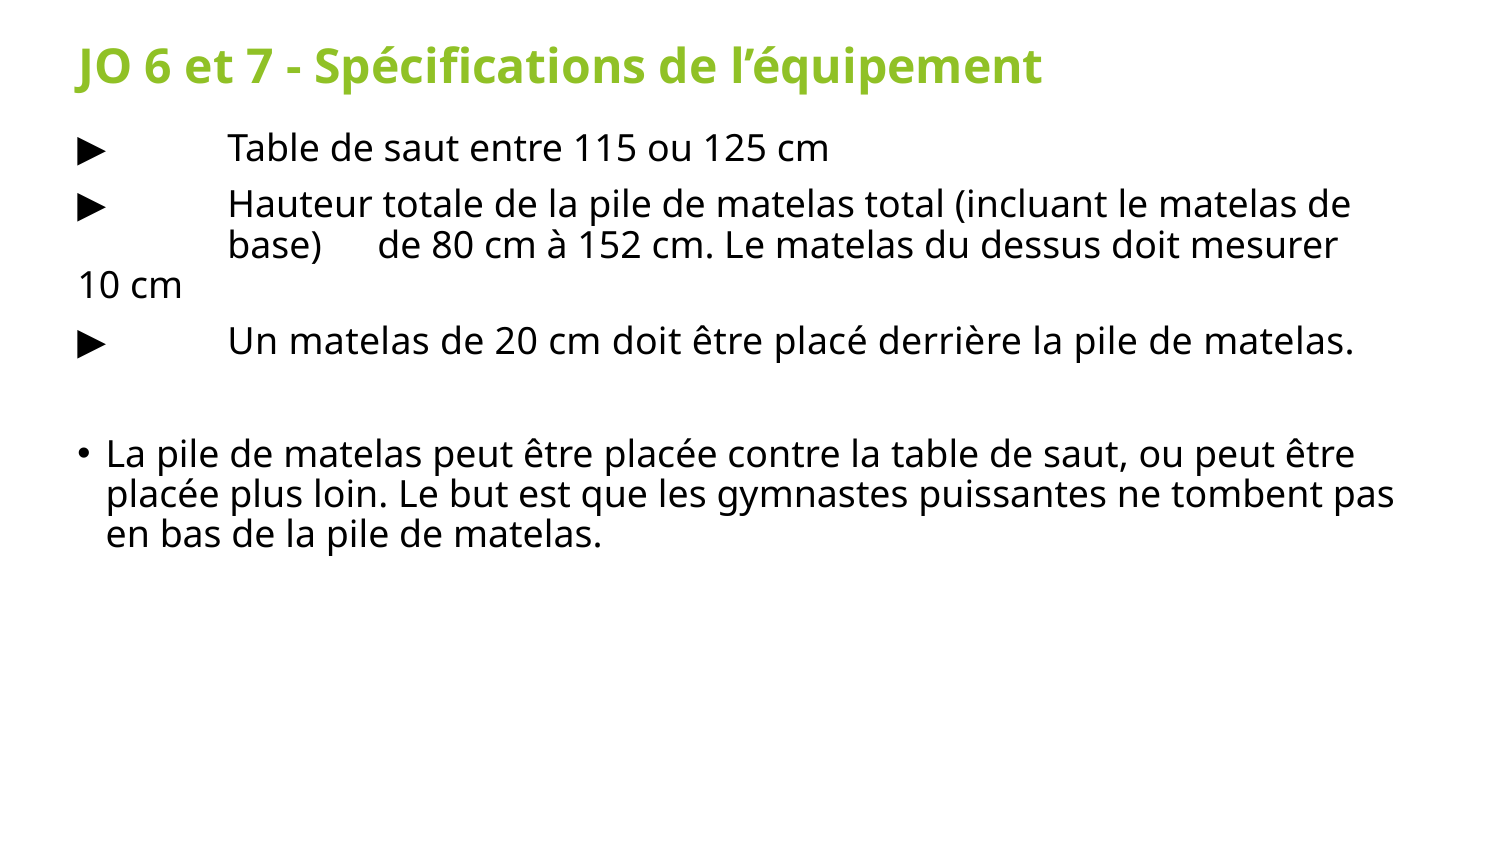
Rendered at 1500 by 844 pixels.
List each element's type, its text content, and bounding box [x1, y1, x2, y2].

list ▶ Table de saut entre 115 ou 125 cm ▶ Hauteur totale de la pile de matelas total (incluant le matelas de base) de 80 cm à 152 cm. Le matelas du dessus doit mesurer 10 cm ▶ un matelas de 20 cm doit être placé derrière la pile de matelas. La pile de matelas peut être placée contre la table de saut, ou peut être placée plus loin. Le but est que les gymnastes puissantes ne tombent pas en bas de la pile de matelas. [62, 121, 1435, 728]
title JO 6 et 7 - Spécifications de l’équipement [63, 34, 1444, 103]
